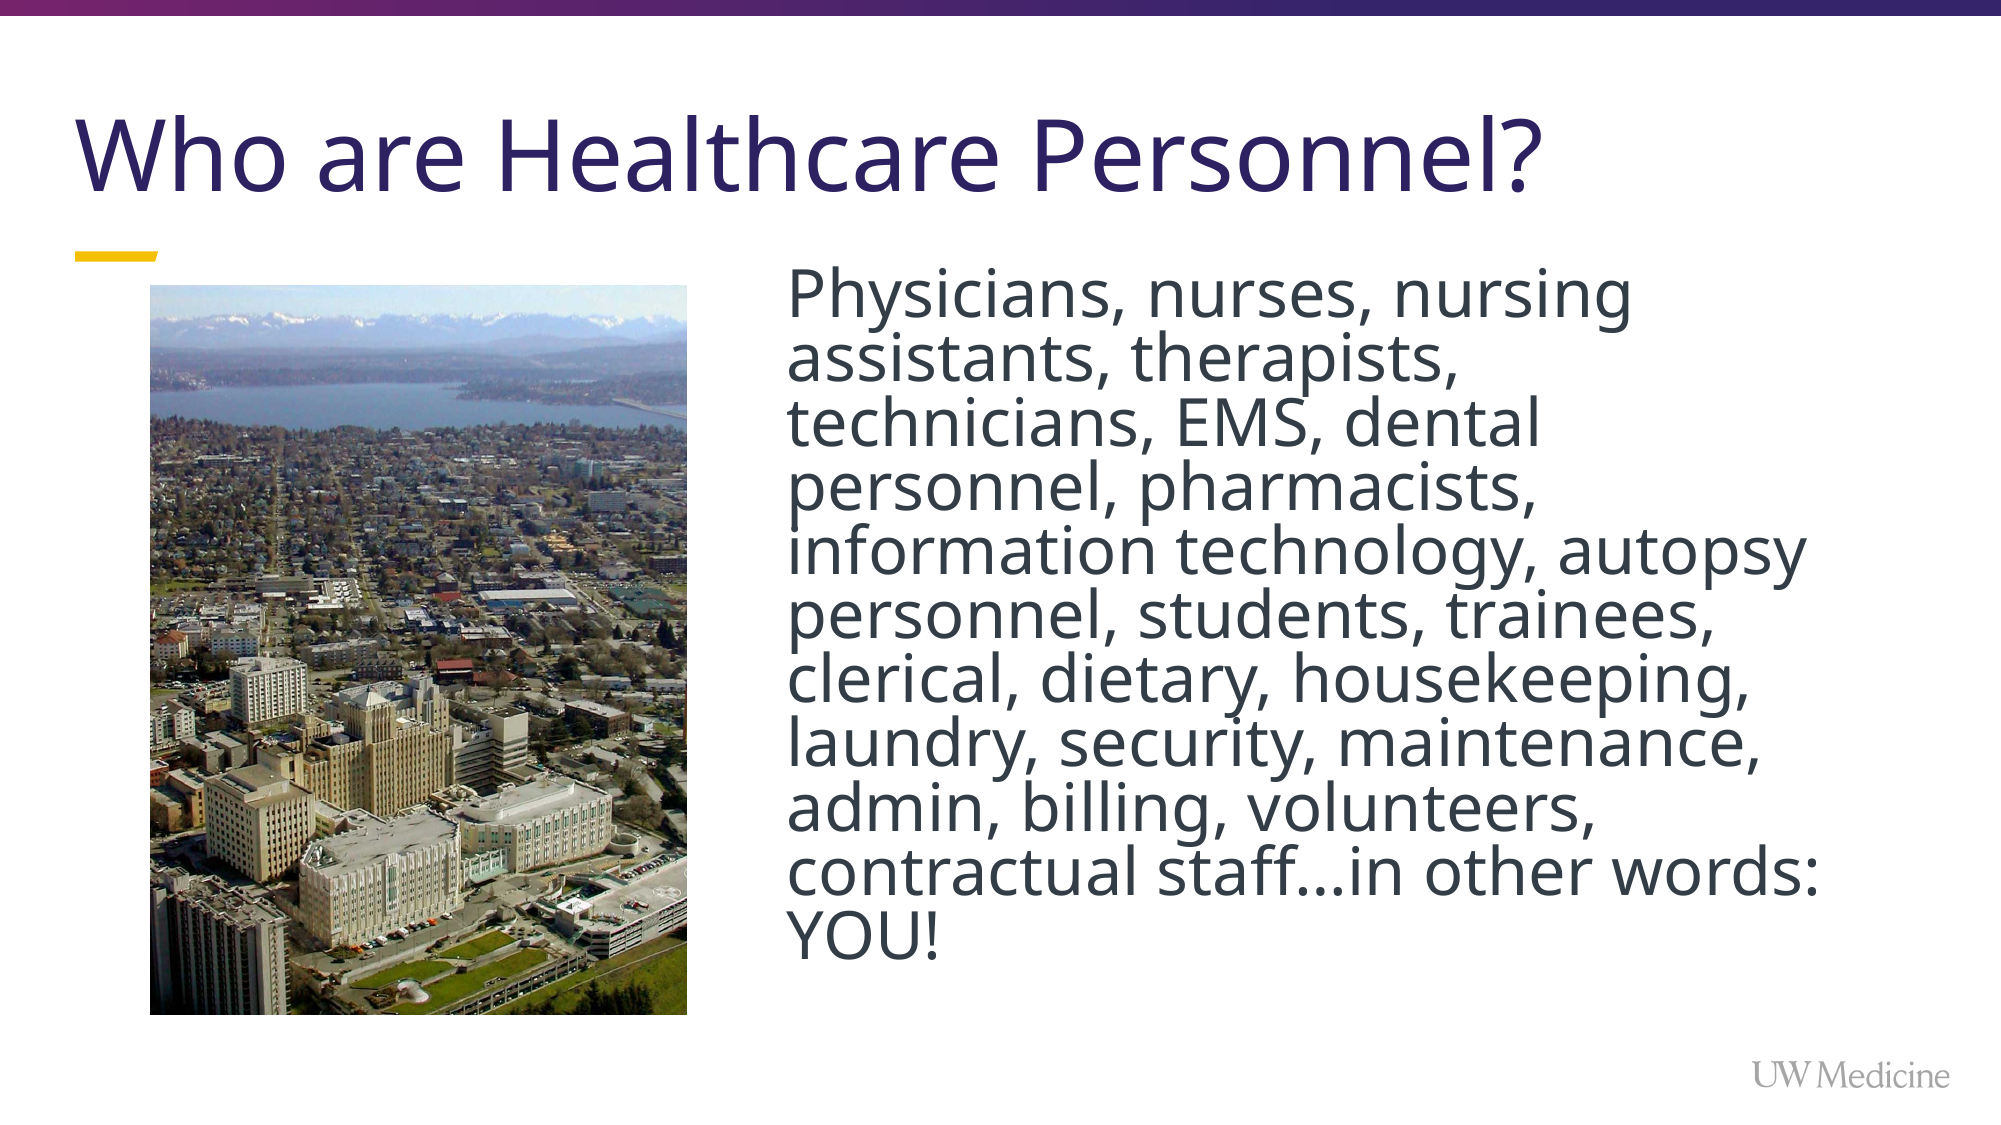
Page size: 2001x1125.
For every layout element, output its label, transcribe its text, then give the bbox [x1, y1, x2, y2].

picture [149, 285, 687, 1015]
title Who are Healthcare Personnel? [59, 86, 1933, 230]
list Physicians, nurses, nursing assistants, therapists, technicians, EMS, dental personnel, pharmacists, information technology, autopsy personnel, students, trainees, clerical, dietary, housekeeping, laundry, security, maintenance, admin, billing, volunteers, contractual staff…in other words: YOU! [734, 339, 1865, 998]
